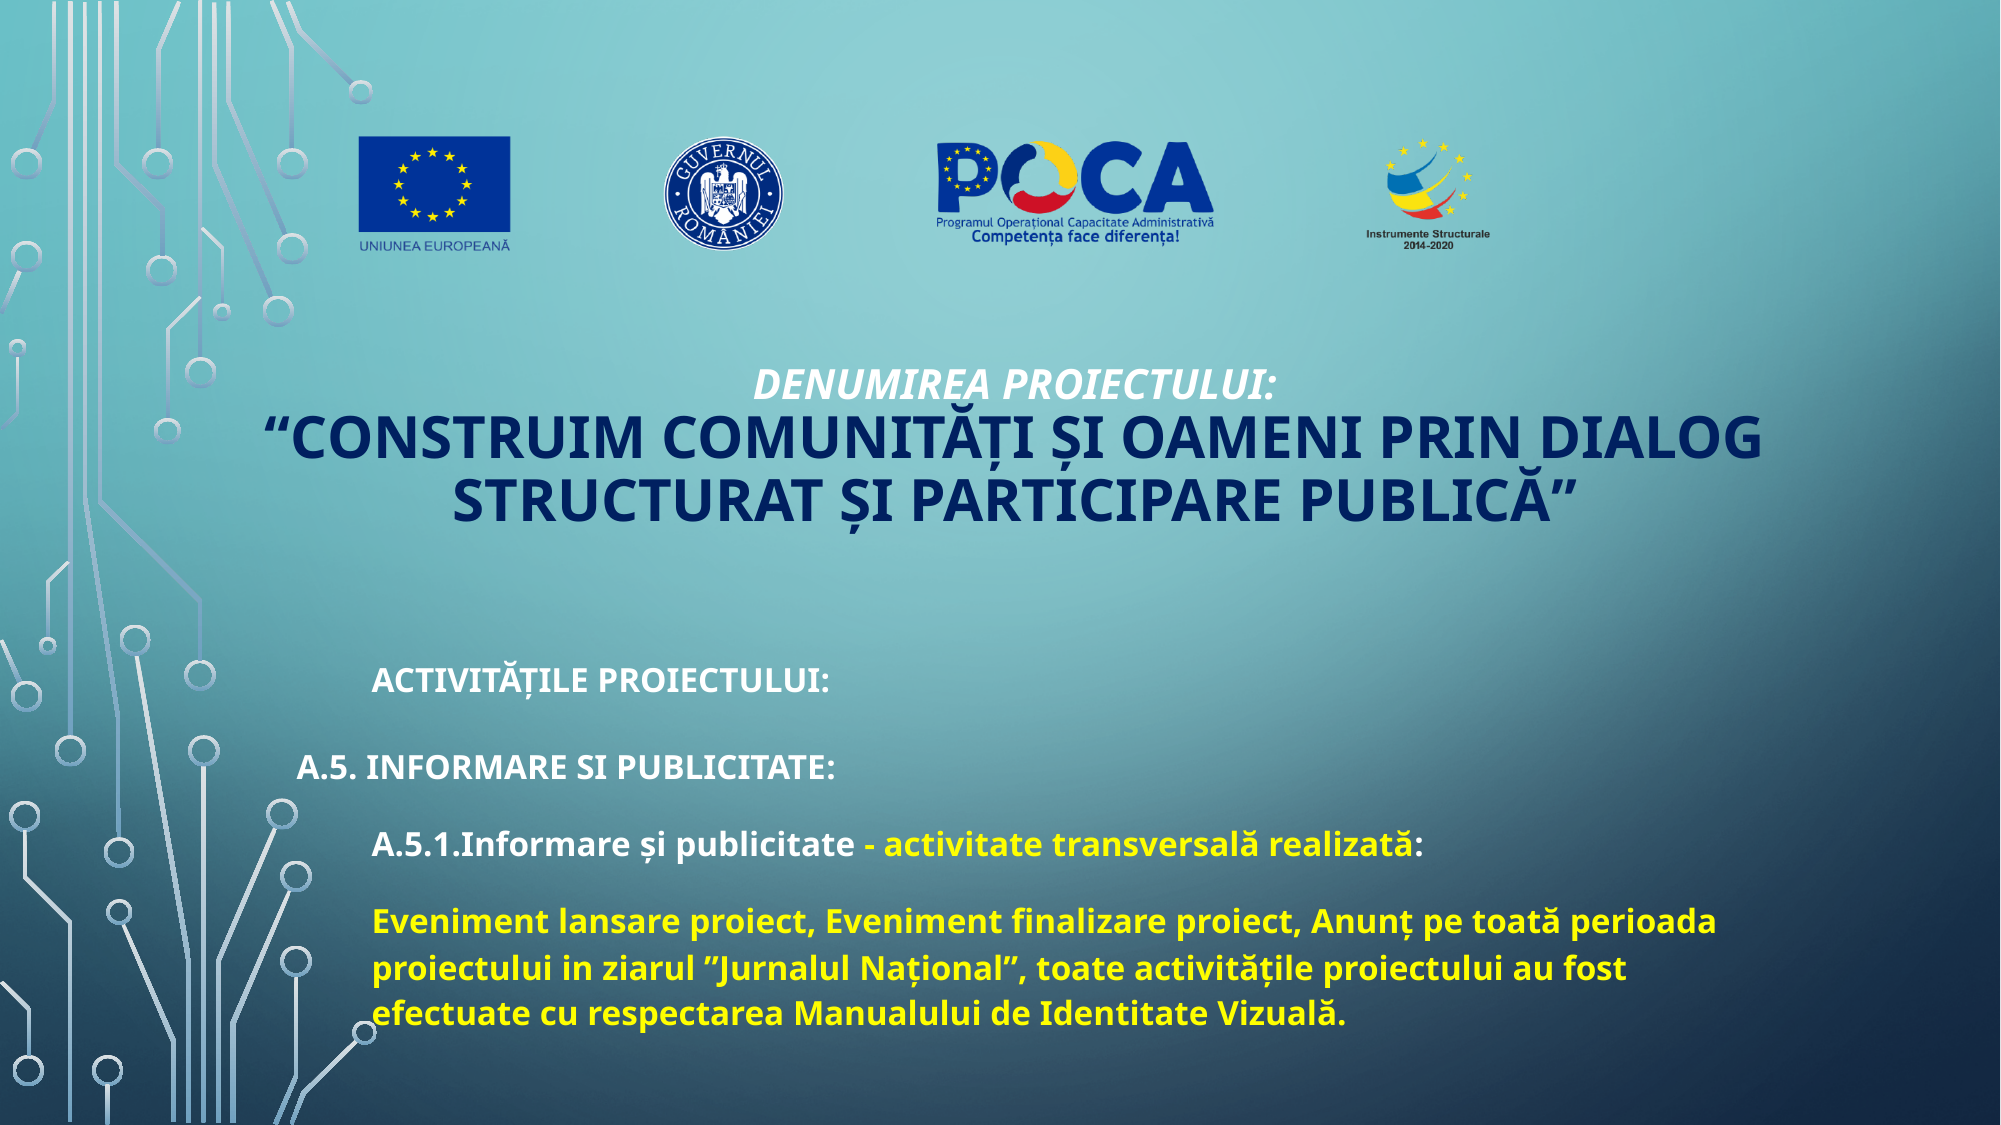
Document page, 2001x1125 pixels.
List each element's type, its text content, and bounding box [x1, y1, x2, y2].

picture [357, 136, 1491, 251]
title Denumirea proiectului: “CONSTRUIM COMUNITĂȚI ȘI OAMENI PRIN DIALOG STRUCTURAT ȘI PARTICIPARE PUBLICĂ” [116, 332, 1914, 542]
subtitle ACTIVITĂȚILE PROIECTULUI: A.5. Informare si publicitate: A.5.1.Informare și publicitate - activitate transversală realizată: Eveniment lansare proiect, Eveniment finalizare proiect, Anunț pe toată perioada proiectului in ziarul ”Jurnalul Național”, toate activitățile proiectului au fost efectuate cu respectarea Manualului de Identitate Vizuală. [281, 645, 1752, 1080]
